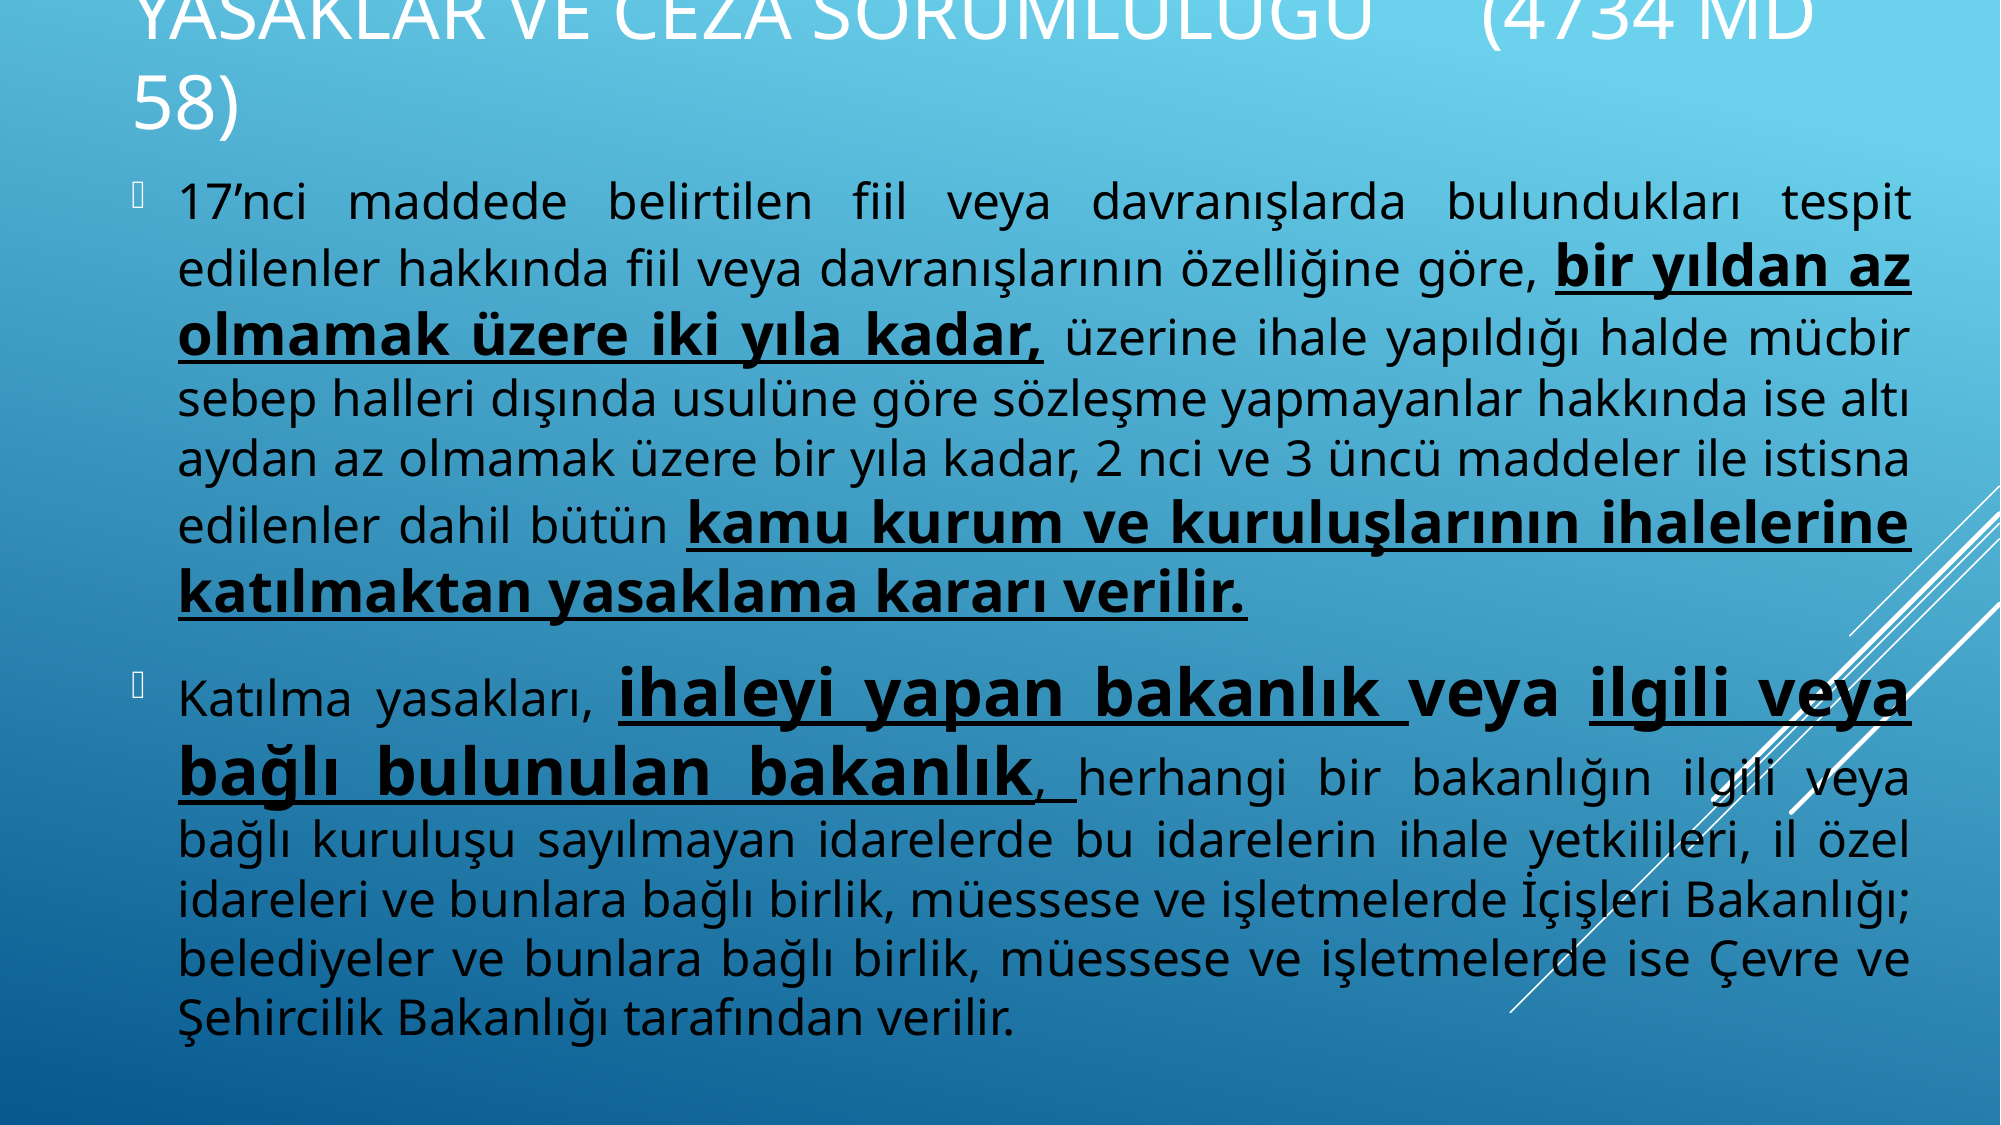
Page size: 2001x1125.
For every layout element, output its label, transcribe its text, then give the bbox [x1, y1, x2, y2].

list 17’nci maddede belirtilen fiil veya davranışlarda bulundukları tespit edilenler hakkında fiil veya davranışlarının özelliğine göre, bir yıldan az olmamak üzere iki yıla kadar, üzerine ihale yapıldığı halde mücbir sebep halleri dışında usulüne göre sözleşme yapmayanlar hakkında ise altı aydan az olmamak üzere bir yıla kadar, 2 nci ve 3 üncü maddeler ile istisna edilenler dahil bütün kamu kurum ve kuruluşlarının ihalelerine katılmaktan yasaklama kararı verilir. Katılma yasakları, ihaleyi yapan bakanlık veya ilgili veya bağlı bulunulan bakanlık, herhangi bir bakanlığın ilgili veya bağlı kuruluşu sayılmayan idarelerde bu idarelerin ihale yetkilileri, il özel idareleri ve bunlara bağlı birlik, müessese ve işletmelerde İçişleri Bakanlığı; belediyeler ve bunlara bağlı birlik, müessese ve işletmelerde ise Çevre ve Şehircilik Bakanlığı tarafından verilir. [116, 162, 1927, 1055]
title YASAKLAR VE CEZA SORUMLULUĞU (4734 md 58) [116, 0, 1927, 109]
